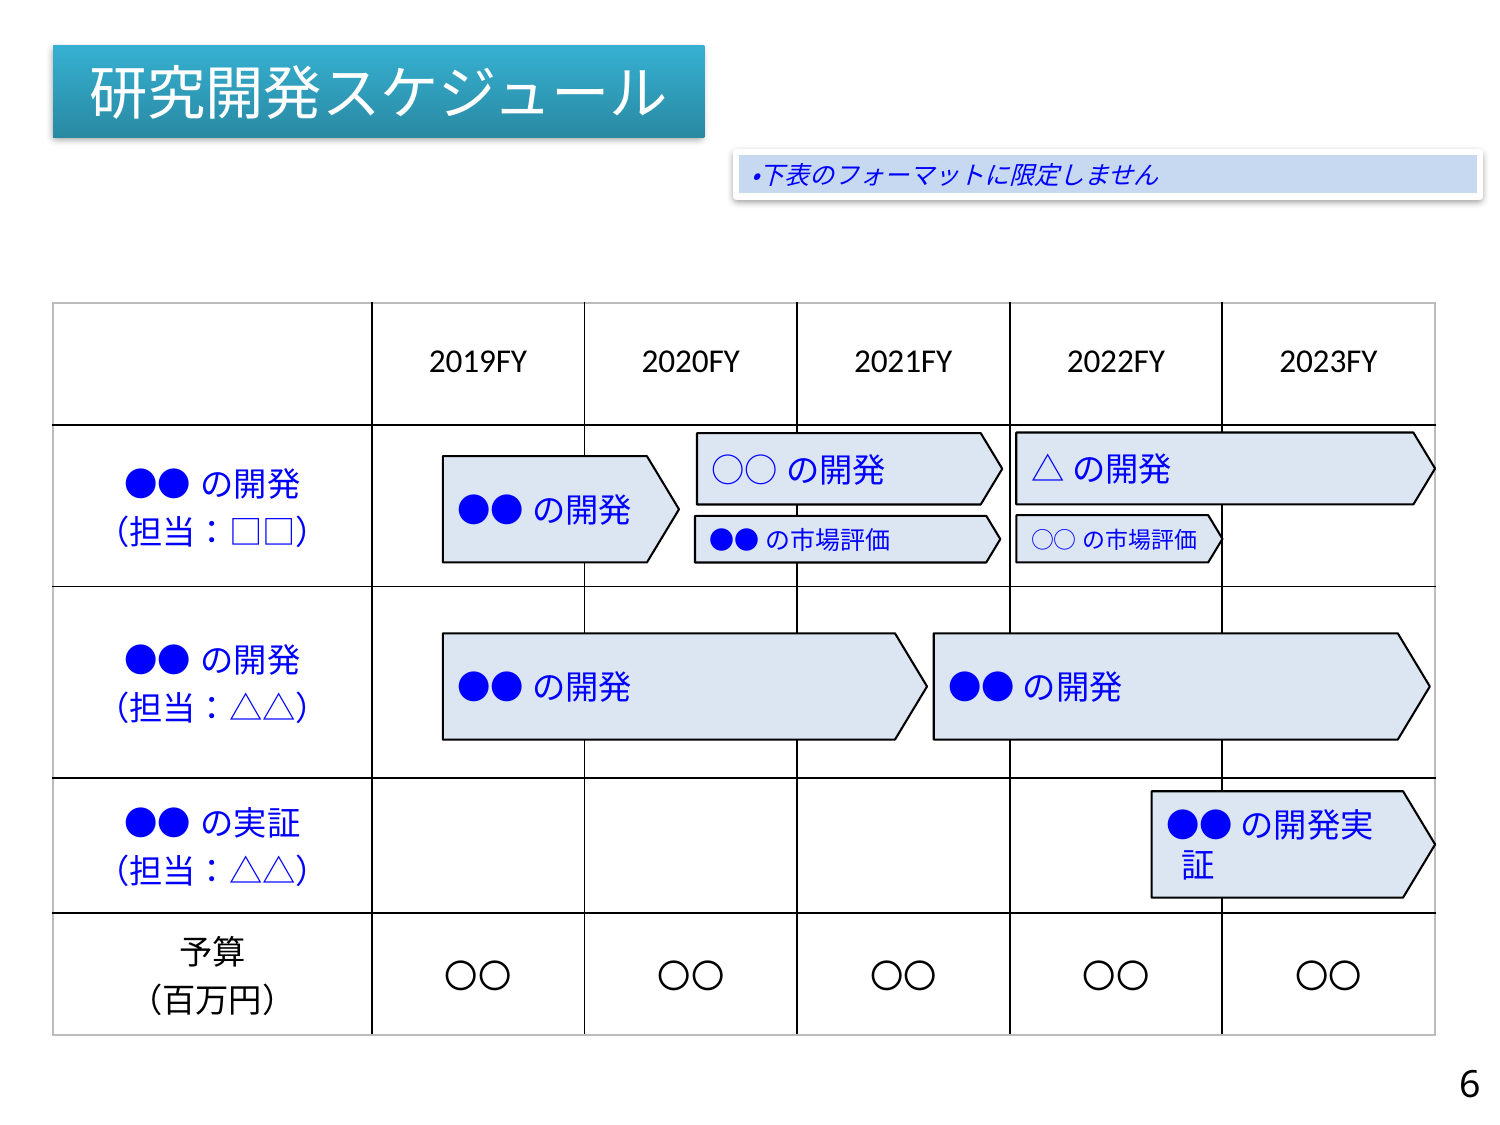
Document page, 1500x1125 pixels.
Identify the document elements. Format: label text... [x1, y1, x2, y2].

text_box ●●の開発 [931, 631, 1432, 742]
table_cell [585, 742, 796, 777]
table_cell [585, 587, 796, 631]
text_box ●●の開発 [440, 454, 681, 565]
table_cell [1011, 426, 1221, 586]
table_header 2022FY [1011, 304, 1221, 424]
text_box ○○の市場評価 [1014, 513, 1225, 565]
table_cell [585, 779, 796, 912]
table_header 2020FY [585, 304, 796, 424]
table_cell [373, 426, 584, 586]
table_cell [798, 779, 1009, 912]
text_box 研究開発スケジュール [53, 45, 705, 138]
table_cell [1223, 587, 1434, 777]
table_cell [798, 587, 1009, 777]
table_cell [585, 426, 796, 586]
text_box ●●の開発実証 [1149, 789, 1437, 900]
table_cell ●●の開発 （担当：□□） [54, 426, 371, 586]
text_box ●●の開発 [440, 631, 929, 742]
table_cell 〇〇 [1223, 914, 1434, 1034]
table_cell [1011, 779, 1221, 912]
table_cell 予算 （百万円） [54, 914, 371, 1034]
table_cell [1223, 853, 1434, 912]
text_box ○○の開発 [694, 431, 1005, 507]
text_box 6 [1393, 1066, 1481, 1105]
table_cell 〇〇 [798, 914, 1009, 1034]
table_cell 〇〇 [373, 914, 584, 1034]
text_box ●●の市場評価 [692, 513, 1003, 565]
table_cell ●●の開発 （担当：△△） [54, 587, 371, 777]
table_cell [1223, 477, 1434, 586]
table_cell [373, 779, 584, 912]
text_box ・下表のフォーマットに限定しません [733, 149, 1483, 200]
table_header 2021FY [798, 304, 1009, 424]
table_header 2023FY [1223, 304, 1434, 424]
table_cell [798, 426, 1009, 586]
table_cell 〇〇 [585, 914, 796, 1034]
table_cell [1011, 742, 1221, 777]
table_cell [373, 587, 584, 777]
table_cell ●●の実証 （担当：△△） [54, 779, 371, 912]
table_cell [1223, 426, 1434, 460]
table_header 2019FY [373, 304, 584, 424]
table_cell 〇〇 [1011, 914, 1221, 1034]
text_box △の開発 [1014, 430, 1437, 507]
table_cell [1223, 779, 1434, 836]
table_cell [1011, 587, 1221, 631]
table_header [54, 304, 371, 424]
